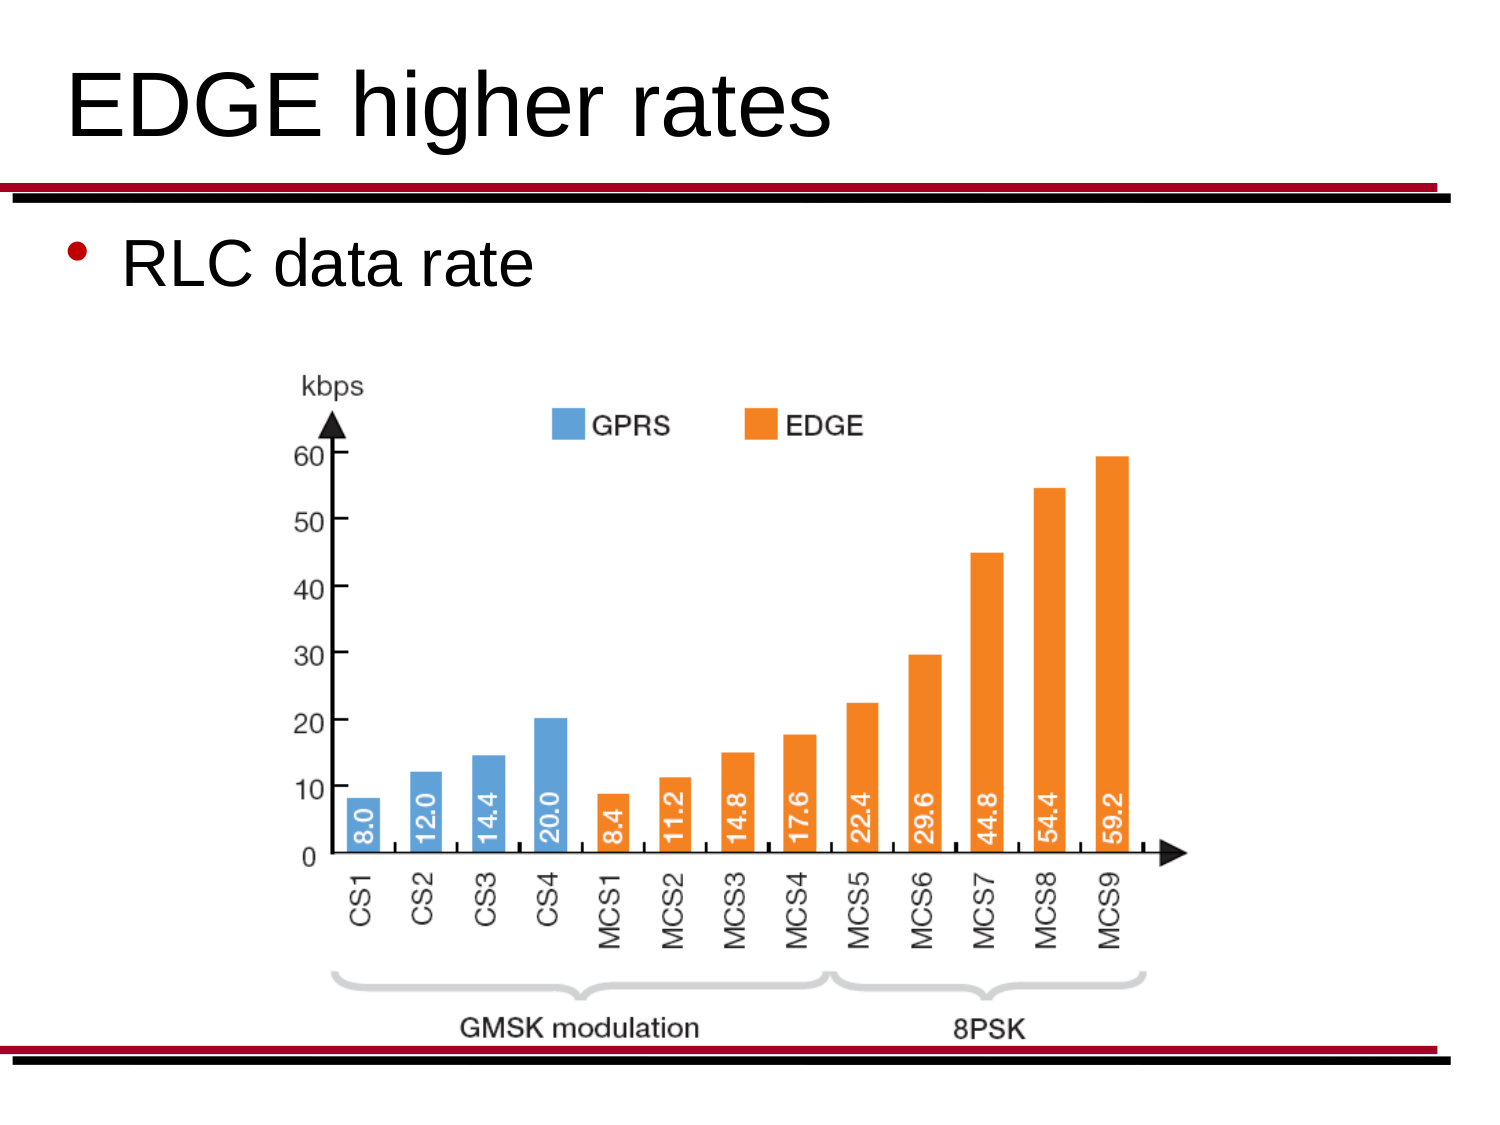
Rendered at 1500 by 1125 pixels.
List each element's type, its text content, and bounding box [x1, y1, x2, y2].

list RLC data rate [50, 212, 1425, 1038]
picture [237, 349, 1213, 1043]
title EDGE higher rates [50, 0, 1425, 200]
